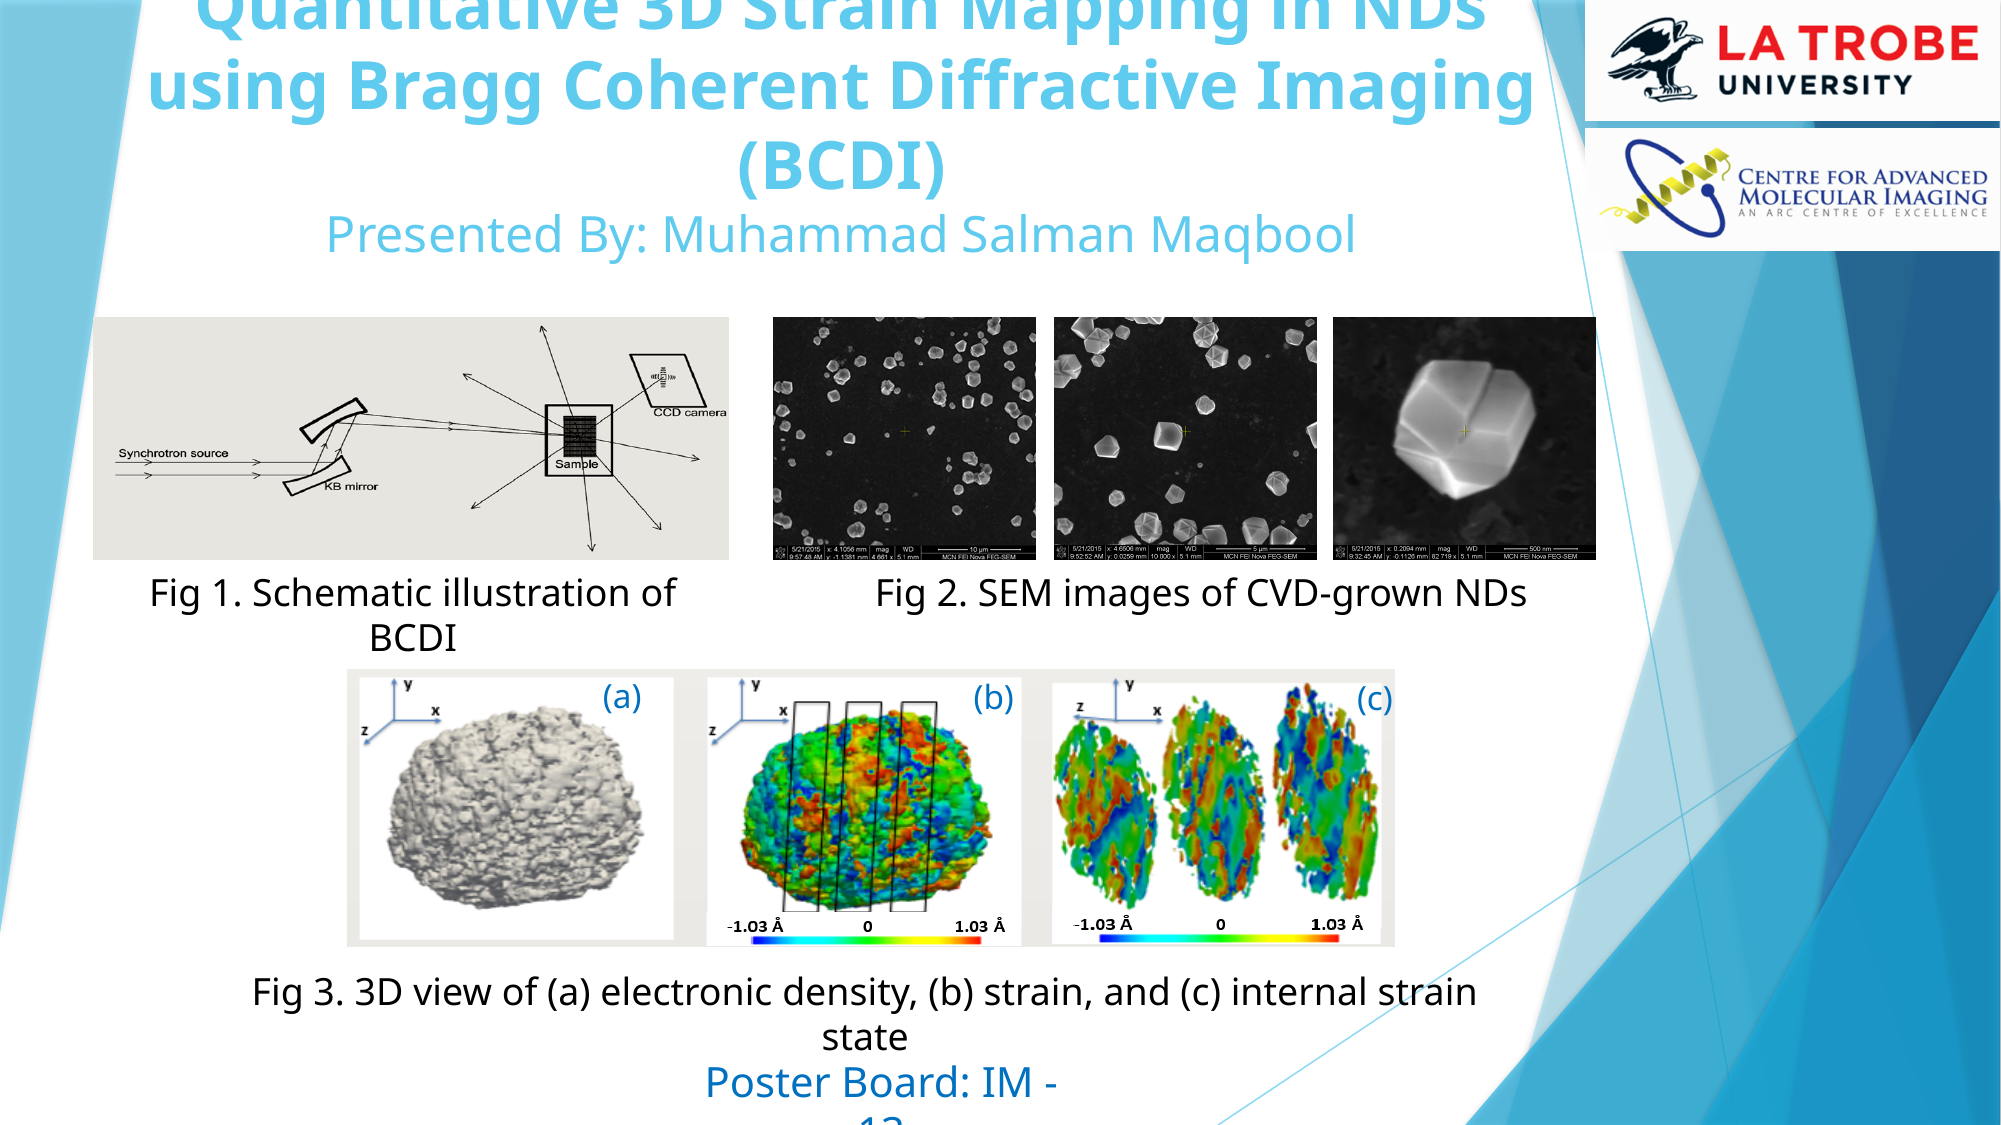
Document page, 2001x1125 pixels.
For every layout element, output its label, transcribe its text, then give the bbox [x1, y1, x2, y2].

picture [1584, 0, 2000, 121]
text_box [189, 667, 1541, 1022]
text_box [93, 317, 1631, 623]
picture [1584, 128, 2000, 252]
title Quantitative 3D Strain Mapping in NDs using Bragg Coherent Diffractive Imaging (BCDI) Presented By: Muhammad Salman Maqbool [80, 0, 1604, 271]
text_box Poster Board: IM - 13 [664, 1047, 1099, 1125]
